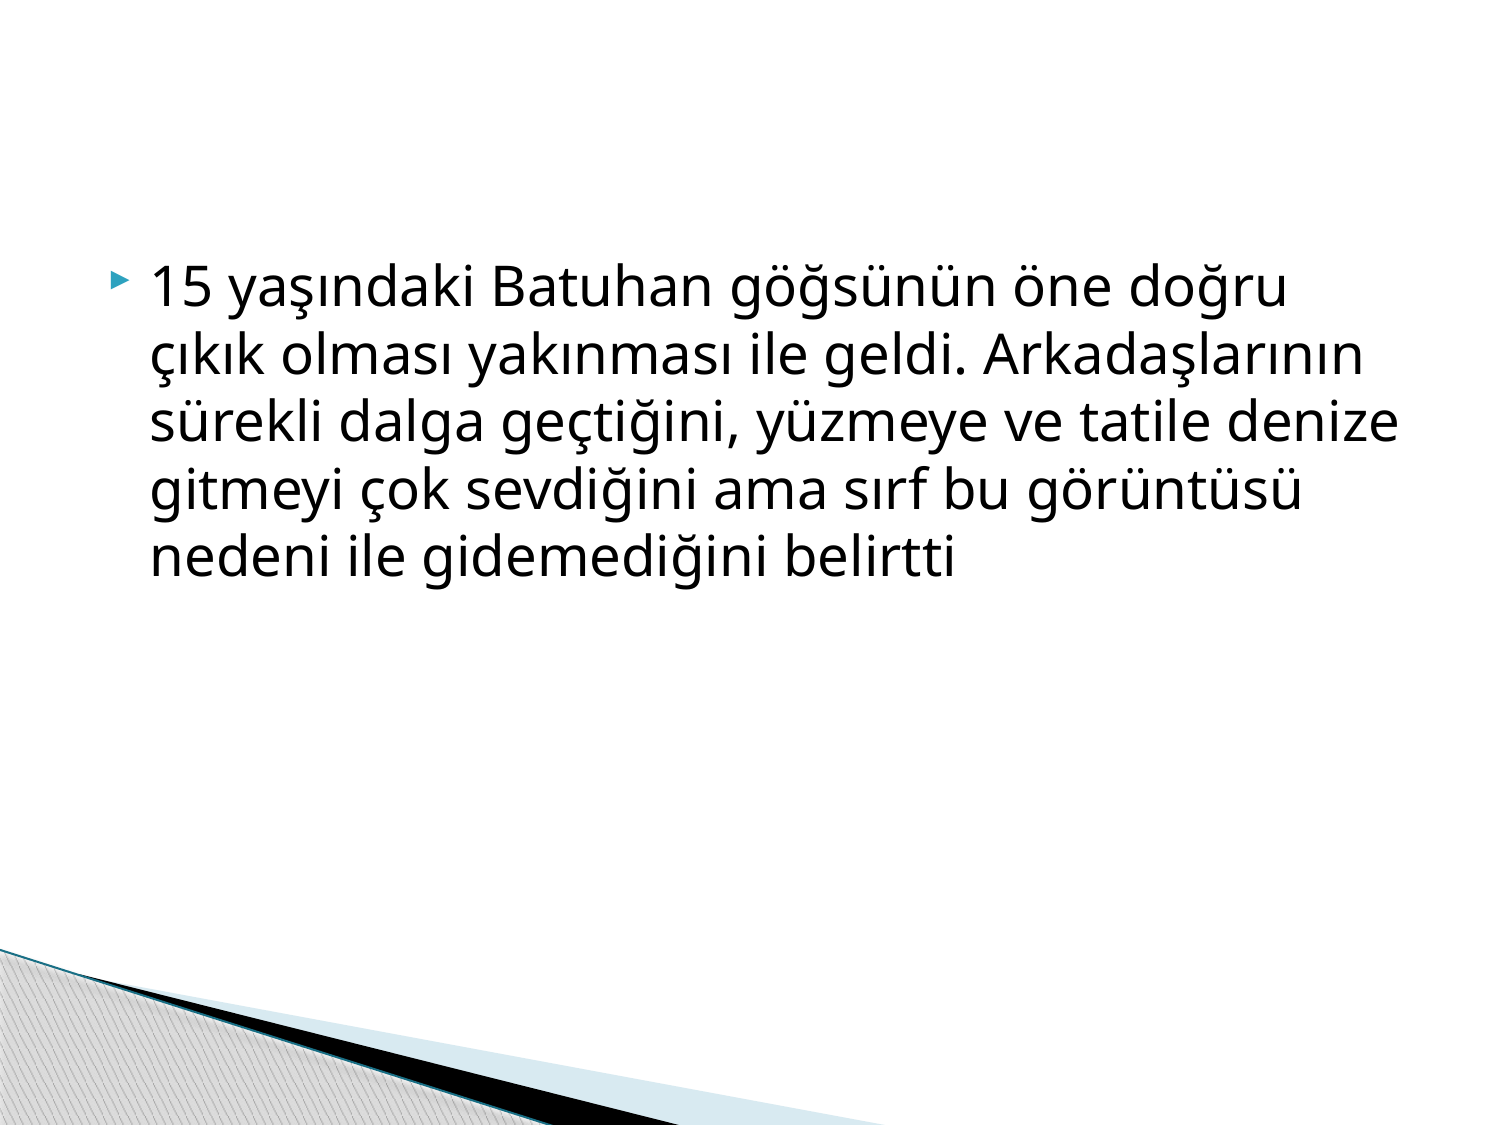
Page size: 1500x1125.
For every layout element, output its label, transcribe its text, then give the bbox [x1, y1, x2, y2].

list 15 yaşındaki Batuhan göğsünün öne doğru çıkık olması yakınması ile geldi. Arkadaşlarının sürekli dalga geçtiğini, yüzmeye ve tatile denize gitmeyi çok sevdiğini ama sırf bu görüntüsü nedeni ile gidemediğini belirtti [75, 243, 1425, 986]
